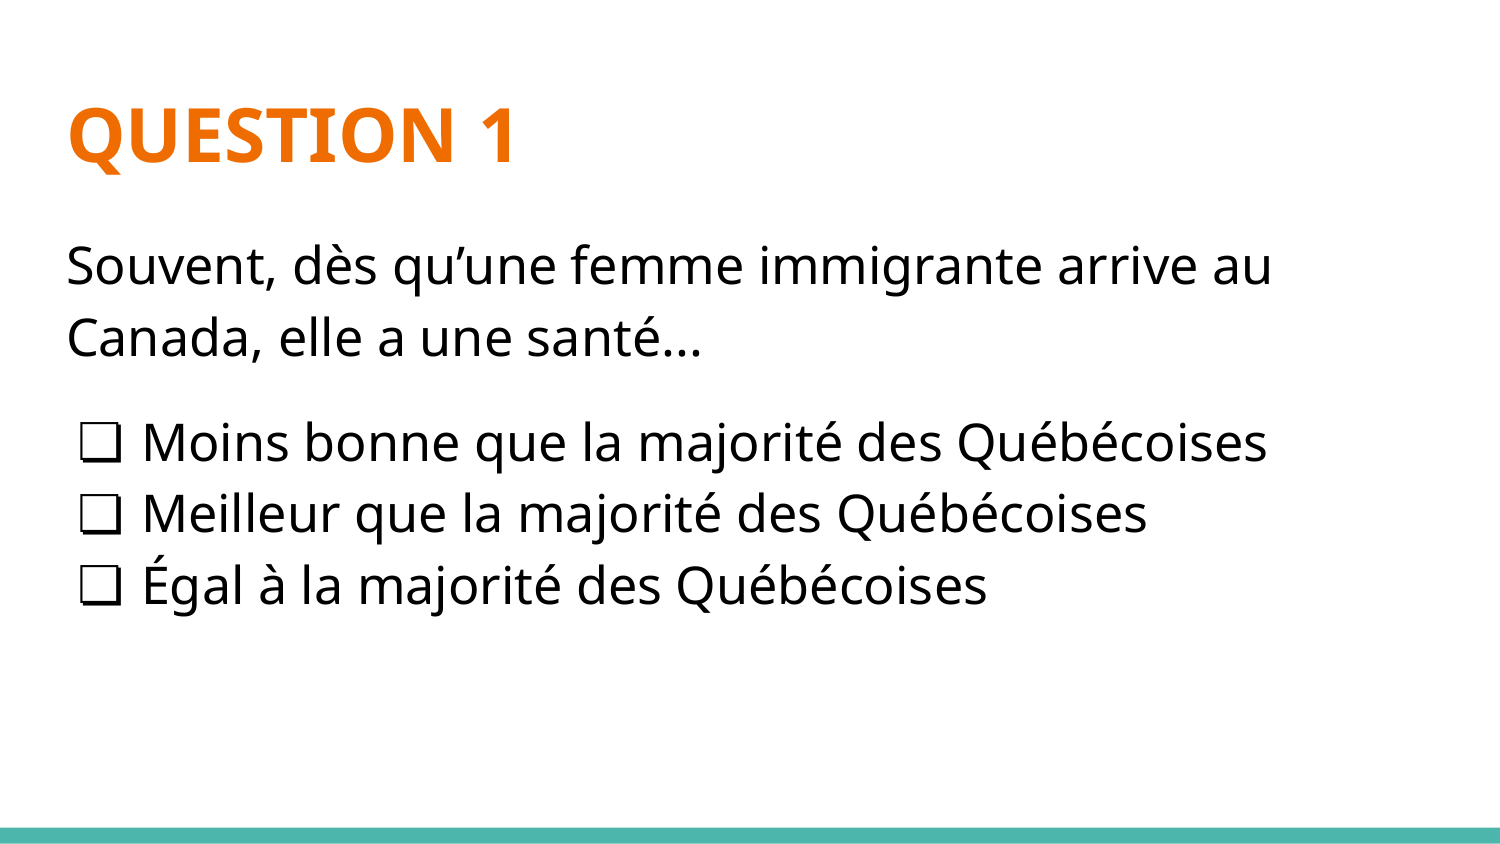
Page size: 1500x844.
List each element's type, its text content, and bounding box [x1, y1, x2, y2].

title QUESTION 1 [51, 72, 1449, 189]
list Souvent, dès qu’une femme immigrante arrive au Canada, elle a une santé... Moins bonne que la majorité des Québécoises Meilleur que la majorité des Québécoises Égal à la majorité des Québécoises [51, 207, 1449, 750]
